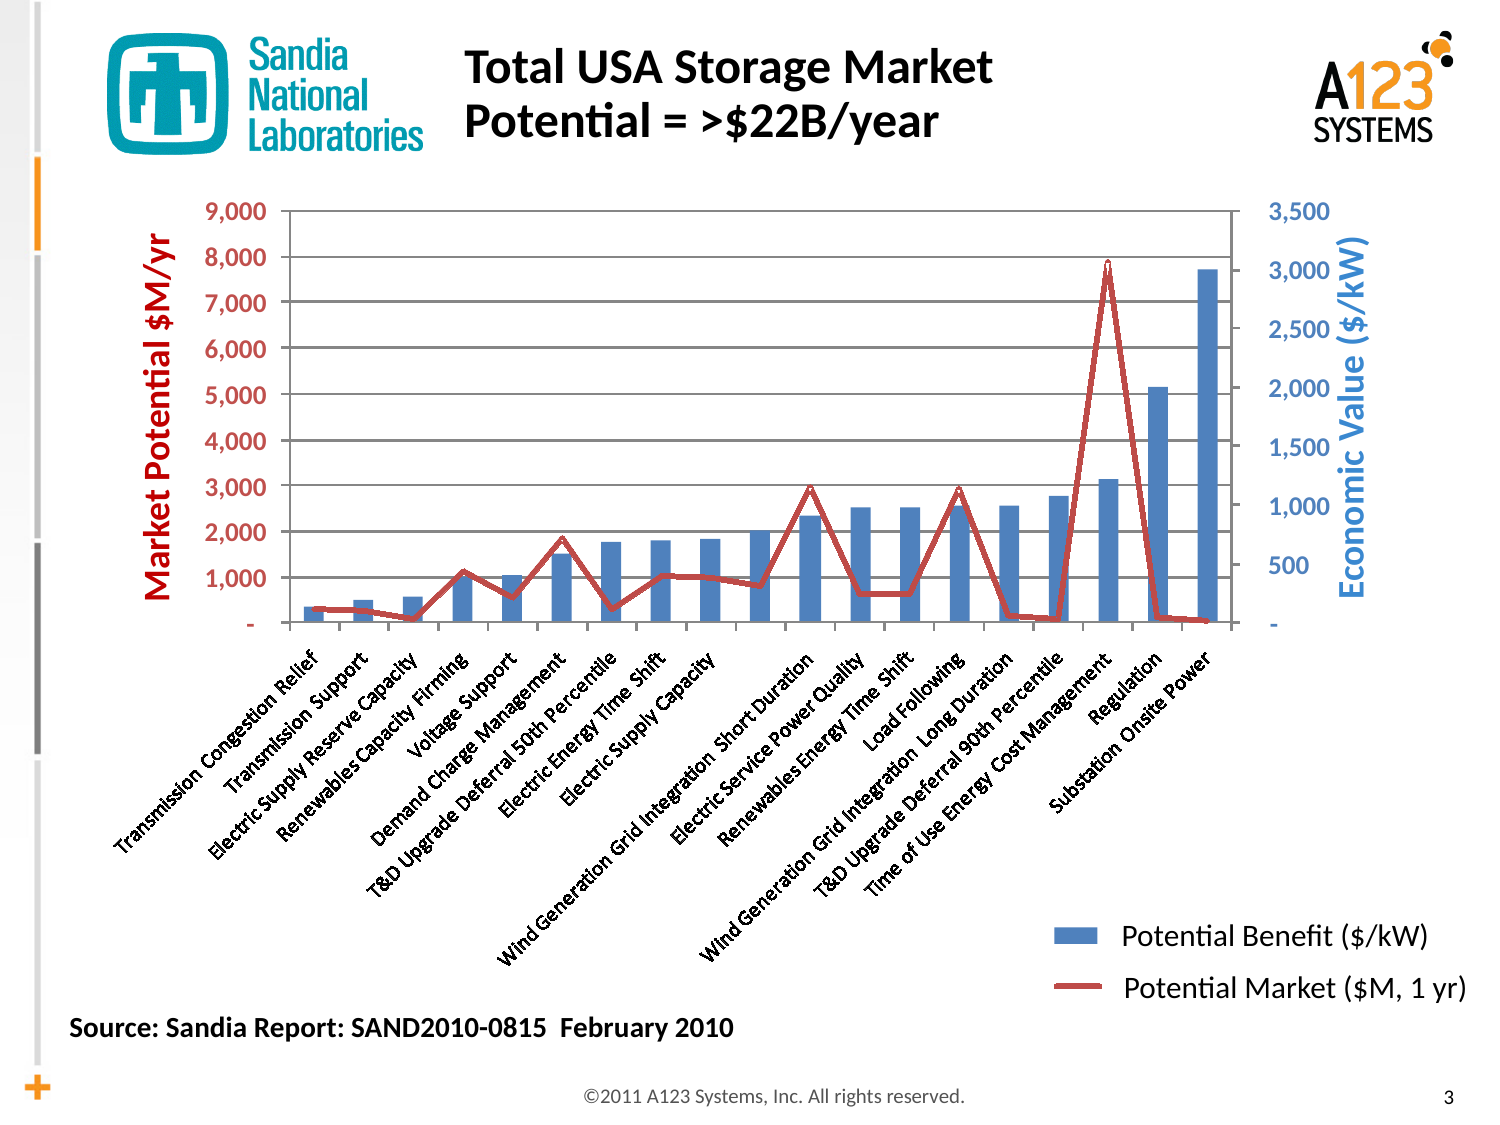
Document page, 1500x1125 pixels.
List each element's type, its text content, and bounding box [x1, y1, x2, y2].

text_box [511, 942, 523, 954]
text_box [1048, 495, 1069, 616]
text_box [291, 303, 1099, 346]
text_box [1080, 442, 1136, 484]
text_box [554, 902, 567, 914]
text_box [423, 709, 462, 743]
text_box [505, 694, 526, 714]
text_box [717, 832, 734, 847]
text_box [1218, 486, 1230, 530]
text_box [1037, 661, 1052, 676]
text_box [301, 659, 313, 670]
text_box [1069, 533, 1098, 576]
text_box [1218, 533, 1230, 576]
text_box [136, 822, 150, 835]
text_box [595, 579, 601, 587]
text_box [1051, 653, 1063, 664]
text_box [452, 756, 461, 767]
text_box [559, 787, 578, 806]
text_box [902, 852, 913, 864]
text_box 2,500 [1268, 311, 1323, 345]
text_box [496, 710, 510, 723]
text_box [314, 746, 326, 757]
text_box [639, 709, 658, 726]
text_box [847, 806, 861, 819]
text_box [556, 702, 567, 713]
text_box [871, 579, 900, 591]
text_box [779, 876, 791, 887]
text_box [573, 734, 582, 746]
text_box [353, 599, 374, 609]
text_box [274, 680, 291, 695]
text_box [1063, 786, 1079, 798]
text_box [452, 576, 473, 621]
text_box 1,000 [1268, 488, 1323, 521]
text_box [473, 580, 502, 621]
text_box [622, 579, 650, 598]
text_box [527, 925, 539, 941]
text_box [349, 710, 361, 722]
text_box [840, 653, 864, 674]
text_box [882, 757, 909, 784]
text_box [544, 708, 556, 723]
text_box [291, 579, 450, 621]
text_box [288, 822, 299, 833]
text_box [915, 821, 945, 846]
text_box [500, 750, 516, 769]
text_box [580, 719, 599, 742]
text_box [258, 791, 280, 811]
text_box 4,000 [204, 423, 273, 456]
text_box [418, 688, 430, 699]
text_box [593, 703, 612, 720]
text_box [1119, 579, 1148, 621]
text_box [736, 818, 750, 831]
text_box [738, 910, 753, 925]
text_box [902, 790, 926, 811]
text_box 3,000 [1268, 252, 1323, 286]
text_box [814, 486, 957, 530]
text_box [398, 815, 451, 867]
text_box [976, 667, 997, 690]
text_box [455, 653, 469, 669]
text_box [291, 258, 1230, 300]
text_box [353, 613, 374, 621]
text_box [814, 741, 826, 752]
text_box [208, 841, 226, 860]
text_box [796, 753, 811, 769]
text_box [835, 533, 850, 564]
text_box [970, 533, 989, 576]
text_box [425, 684, 434, 696]
text_box [974, 772, 993, 794]
text_box [418, 786, 431, 801]
text_box [159, 782, 186, 809]
text_box [189, 770, 203, 782]
text_box [607, 688, 632, 712]
text_box [784, 864, 799, 879]
text_box [473, 779, 484, 794]
text_box [1218, 349, 1230, 393]
text_box [777, 667, 798, 690]
text_box [222, 838, 234, 849]
text_box [1168, 533, 1197, 576]
text_box [920, 779, 931, 794]
text_box 2,000 [1268, 370, 1323, 404]
text_box [283, 775, 295, 791]
text_box [800, 655, 814, 668]
text_box [714, 737, 728, 752]
text_box [783, 773, 794, 784]
text_box [311, 259, 1210, 624]
text_box [714, 938, 726, 950]
text_box [766, 889, 777, 901]
text_box [620, 836, 629, 848]
text_box [1218, 579, 1230, 621]
text_box [1061, 566, 1069, 621]
text_box Source: Sandia Report: SAND2010-0815 February 2010 [54, 1005, 750, 1052]
text_box [806, 700, 815, 712]
text_box [751, 699, 766, 714]
text_box [1107, 688, 1127, 711]
text_box [863, 880, 883, 896]
text_box [639, 815, 651, 826]
text_box [590, 661, 606, 676]
text_box [428, 775, 442, 789]
text_box [391, 705, 415, 726]
text_box [603, 755, 613, 766]
text_box [700, 580, 721, 621]
text_box [1072, 669, 1097, 693]
text_box [423, 587, 452, 621]
text_box [841, 703, 861, 720]
text_box [795, 860, 806, 871]
text_box [1108, 744, 1122, 756]
text_box [970, 684, 979, 696]
text_box [1074, 486, 1098, 530]
text_box [927, 666, 948, 687]
text_box [520, 766, 552, 798]
text_box [124, 836, 133, 848]
text_box [745, 810, 757, 822]
text_box [855, 688, 880, 711]
text_box [601, 541, 622, 604]
text_box [327, 682, 339, 697]
text_box [223, 778, 237, 793]
text_box [610, 840, 625, 855]
text_box [836, 665, 849, 678]
text_box [813, 836, 828, 851]
text_box [1136, 442, 1148, 484]
text_box 6,000 [204, 331, 273, 364]
text_box [799, 515, 822, 621]
text_box [581, 765, 601, 787]
text_box [1148, 577, 1159, 621]
text_box [182, 778, 193, 790]
text_box [1148, 386, 1168, 615]
text_box [584, 673, 597, 685]
text_box [680, 677, 693, 688]
text_box [275, 784, 287, 799]
text_box [276, 728, 292, 746]
text_box [486, 579, 502, 588]
text_box [393, 653, 417, 675]
text_box [900, 578, 921, 621]
text_box [304, 805, 316, 816]
text_box [303, 606, 324, 621]
text_box [935, 769, 944, 781]
text_box [869, 779, 885, 800]
text_box [1218, 442, 1230, 484]
text_box [670, 825, 688, 845]
text_box [201, 749, 222, 768]
text_box [570, 886, 579, 898]
text_box [420, 739, 431, 750]
text_box [630, 672, 643, 687]
text_box [500, 653, 517, 670]
text_box [892, 652, 914, 672]
slide_number 3 [1336, 1075, 1470, 1113]
text_box [242, 708, 261, 730]
text_box [1117, 303, 1197, 346]
text_box Potential Benefit ($/kW) [1121, 915, 1430, 953]
text_box [877, 864, 902, 888]
text_box [573, 784, 585, 795]
text_box [842, 810, 853, 822]
text_box [511, 740, 526, 755]
text_box [551, 553, 572, 621]
text_box [446, 662, 459, 675]
text_box [720, 732, 737, 745]
text_box [999, 654, 1013, 667]
picture [1303, 22, 1460, 153]
text_box [756, 897, 770, 910]
text_box [1023, 681, 1035, 692]
text_box [1009, 740, 1025, 757]
text_box [592, 864, 603, 876]
text_box [856, 847, 869, 862]
text_box [474, 722, 495, 743]
text_box [1069, 579, 1098, 621]
text_box [688, 670, 699, 681]
text_box [700, 538, 721, 576]
text_box [805, 749, 818, 762]
text_box [656, 692, 677, 710]
text_box 7,000 [204, 285, 273, 319]
text_box [455, 790, 480, 811]
text_box [230, 818, 250, 841]
text_box [702, 753, 716, 766]
text_box [813, 883, 828, 897]
text_box 8,000 [204, 239, 273, 273]
text_box [517, 938, 531, 950]
text_box [622, 588, 650, 621]
text_box [905, 749, 918, 761]
text_box [288, 763, 307, 780]
text_box [1020, 579, 1048, 615]
text_box [547, 660, 560, 673]
text_box [1118, 666, 1146, 693]
text_box [1119, 486, 1142, 530]
text_box [991, 753, 1012, 772]
text_box [264, 695, 277, 708]
text_box [1129, 395, 1148, 439]
text_box [631, 821, 643, 837]
text_box [729, 921, 742, 937]
text_box [999, 505, 1020, 614]
text_box [1042, 711, 1056, 723]
text_box [763, 691, 776, 704]
text_box [761, 745, 773, 756]
text_box [1181, 660, 1205, 681]
text_box [962, 691, 975, 703]
text_box [1197, 269, 1218, 621]
text_box [826, 826, 838, 837]
text_box [1119, 533, 1148, 576]
text_box [1168, 395, 1197, 439]
text_box [737, 752, 765, 781]
text_box [650, 579, 671, 621]
text_box [916, 736, 932, 747]
text_box [130, 830, 142, 842]
text_box [412, 691, 423, 706]
text_box [999, 601, 1020, 621]
text_box [291, 349, 1092, 393]
text_box [1049, 799, 1063, 814]
text_box [233, 776, 243, 788]
text_box - [1269, 606, 1279, 639]
text_box [770, 533, 783, 559]
text_box 1,500 [1268, 429, 1323, 463]
text_box [1218, 395, 1230, 439]
text_box [286, 675, 298, 686]
text_box [942, 802, 965, 821]
text_box [832, 866, 847, 881]
text_box [651, 804, 664, 814]
text_box [878, 667, 900, 687]
text_box [691, 653, 715, 675]
text_box [824, 679, 838, 692]
text_box [692, 797, 718, 825]
text_box [1142, 486, 1148, 526]
text_box [497, 946, 517, 966]
text_box [626, 730, 638, 745]
text_box [896, 703, 907, 718]
text_box [1132, 698, 1167, 733]
text_box [921, 533, 934, 561]
text_box [295, 813, 308, 826]
text_box [577, 681, 588, 692]
text_box [1101, 752, 1113, 763]
text_box [1141, 662, 1153, 674]
text_box [770, 579, 799, 621]
text_box [659, 798, 670, 809]
text_box [850, 582, 871, 621]
text_box [547, 749, 570, 769]
text_box [922, 533, 949, 576]
text_box [907, 842, 918, 856]
text_box [850, 507, 871, 591]
text_box [1093, 349, 1123, 393]
text_box [863, 740, 878, 751]
picture [0, 0, 60, 1125]
text_box [949, 505, 970, 621]
text_box [1123, 349, 1197, 393]
text_box [991, 708, 1002, 723]
text_box [961, 486, 1073, 530]
text_box [699, 941, 720, 962]
text_box [713, 793, 724, 804]
text_box 1,000 [204, 560, 273, 593]
text_box [770, 533, 799, 576]
text_box [597, 657, 609, 669]
text_box [390, 806, 415, 829]
text_box [335, 665, 356, 689]
text_box [822, 579, 850, 621]
text_box 3,000 [204, 468, 273, 502]
text_box [291, 212, 1230, 256]
text_box [943, 711, 957, 726]
text_box [402, 596, 423, 616]
text_box [484, 674, 496, 689]
text_box [1175, 678, 1186, 690]
text_box [366, 883, 381, 897]
text_box [520, 722, 548, 746]
text_box [553, 653, 566, 663]
text_box [934, 720, 947, 732]
text_box [409, 798, 422, 810]
text_box [276, 827, 293, 842]
title Total USA Storage Market Potential = >$22B/year [449, 47, 1054, 156]
text_box [244, 812, 256, 824]
text_box [520, 688, 531, 700]
text_box [299, 710, 312, 722]
text_box [950, 750, 962, 762]
text_box [563, 695, 572, 706]
text_box [303, 751, 319, 766]
text_box Economic Value ($/kW) [1323, 221, 1380, 615]
text_box [547, 910, 558, 921]
text_box [1051, 695, 1072, 714]
text_box [821, 734, 830, 745]
text_box [502, 575, 522, 593]
text_box [894, 811, 905, 822]
text_box 2,000 [204, 514, 273, 547]
text_box [845, 851, 860, 867]
text_box [645, 811, 658, 823]
text_box [227, 726, 246, 747]
text_box [512, 795, 524, 806]
text_box [650, 540, 671, 580]
text_box [466, 742, 478, 753]
text_box [291, 442, 1080, 484]
text_box [767, 784, 782, 797]
text_box [871, 597, 900, 621]
text_box [1086, 395, 1129, 439]
text_box [358, 684, 386, 710]
text_box [927, 728, 938, 739]
text_box [960, 794, 972, 805]
text_box [959, 722, 995, 755]
text_box [1054, 927, 1098, 944]
text_box [493, 665, 504, 677]
text_box [865, 833, 881, 854]
text_box [1120, 727, 1135, 742]
text_box [1099, 654, 1112, 664]
text_box [218, 741, 232, 753]
text_box [572, 579, 601, 621]
text_box [921, 579, 949, 621]
text_box [1020, 533, 1048, 576]
text_box [822, 876, 840, 891]
text_box [888, 712, 901, 728]
text_box [749, 906, 761, 917]
text_box [873, 732, 885, 743]
text_box [150, 804, 168, 821]
text_box [322, 731, 340, 749]
text_box [906, 699, 917, 711]
text_box [476, 682, 488, 697]
text_box [145, 815, 156, 827]
text_box [947, 758, 959, 769]
text_box [447, 811, 459, 822]
text_box [1168, 486, 1197, 530]
text_box [570, 688, 580, 699]
text_box [494, 764, 503, 775]
text_box [768, 732, 780, 747]
text_box [749, 530, 770, 583]
text_box [1075, 768, 1098, 790]
text_box [481, 777, 493, 788]
text_box [240, 770, 252, 781]
text_box [356, 744, 378, 762]
text_box [1168, 579, 1197, 617]
text_box [310, 695, 323, 709]
text_box [498, 799, 517, 818]
text_box [980, 533, 999, 576]
text_box [1092, 660, 1106, 673]
text_box [684, 822, 696, 833]
text_box [823, 832, 832, 843]
text_box [459, 748, 473, 764]
text_box [1090, 756, 1106, 772]
text_box [306, 649, 318, 663]
text_box [246, 737, 281, 775]
text_box [752, 792, 776, 813]
text_box [488, 769, 497, 781]
text_box [822, 533, 848, 576]
text_box [576, 868, 597, 891]
text_box [921, 684, 932, 695]
text_box [871, 533, 900, 576]
text_box [802, 852, 815, 864]
text_box [599, 856, 613, 869]
text_box [1065, 689, 1077, 700]
text_box [955, 497, 962, 505]
text_box [563, 894, 575, 905]
text_box [970, 579, 999, 621]
text_box [1020, 718, 1048, 743]
text_box [833, 817, 846, 833]
text_box [1009, 695, 1018, 706]
text_box [335, 716, 352, 735]
text_box [1030, 673, 1044, 685]
text_box [813, 687, 832, 702]
text_box [828, 719, 847, 742]
text_box [729, 827, 741, 838]
text_box [1168, 442, 1197, 484]
text_box 9,000 [204, 193, 273, 227]
text_box [341, 768, 353, 779]
text_box [291, 395, 1086, 439]
text_box Market Potential $M/yr [129, 218, 185, 618]
text_box [667, 783, 682, 804]
text_box [942, 662, 956, 674]
text_box [1058, 793, 1072, 805]
text_box [800, 495, 820, 515]
text_box [790, 766, 801, 777]
text_box [1163, 684, 1175, 699]
text_box [291, 533, 749, 576]
text_box [833, 673, 845, 684]
text_box [292, 718, 303, 729]
text_box [527, 669, 551, 693]
text_box [257, 703, 268, 715]
text_box [407, 742, 422, 757]
text_box [773, 882, 782, 893]
text_box [780, 708, 810, 737]
text_box [878, 815, 898, 838]
text_box [1218, 303, 1230, 346]
text_box [1099, 303, 1116, 346]
text_box [992, 662, 1004, 674]
text_box [672, 684, 684, 700]
text_box [950, 698, 966, 713]
text_box [900, 507, 921, 591]
text_box [310, 787, 334, 808]
text_box [349, 760, 360, 772]
text_box [1002, 702, 1014, 713]
text_box [370, 825, 395, 846]
text_box 3,500 [1268, 193, 1337, 227]
text_box [522, 579, 551, 621]
text_box [1088, 710, 1104, 725]
text_box [940, 764, 949, 775]
text_box [967, 786, 976, 798]
text_box [113, 838, 128, 853]
text_box [325, 779, 341, 792]
text_box [1201, 652, 1210, 664]
text_box [459, 689, 481, 709]
text_box - [246, 606, 255, 639]
text_box [251, 809, 262, 820]
text_box [536, 915, 551, 930]
text_box [720, 776, 741, 796]
text_box [1098, 479, 1119, 621]
text_box [502, 592, 522, 621]
text_box [644, 653, 666, 672]
text_box [351, 653, 368, 670]
text_box [291, 486, 807, 530]
text_box [634, 722, 647, 737]
text_box [446, 762, 458, 774]
text_box [951, 653, 965, 669]
text_box [679, 761, 706, 789]
text_box [771, 685, 780, 697]
text_box [1099, 705, 1111, 716]
text_box [928, 777, 939, 788]
text_box [854, 794, 873, 809]
text_box [434, 770, 450, 782]
text_box [372, 721, 399, 751]
text_box [1054, 983, 1102, 989]
text_box [793, 663, 804, 675]
text_box Potential Market ($M, 1 yr) [1124, 966, 1469, 1005]
text_box [601, 600, 622, 621]
text_box [490, 718, 502, 729]
text_box [385, 866, 400, 881]
text_box [609, 737, 631, 758]
text_box [671, 579, 700, 621]
text_box [635, 668, 652, 680]
text_box [732, 724, 744, 736]
text_box [605, 653, 616, 664]
text_box [881, 724, 893, 736]
text_box [739, 711, 756, 728]
text_box [376, 876, 393, 891]
text_box [319, 689, 332, 701]
text_box [566, 742, 578, 753]
text_box [383, 670, 401, 688]
text_box [720, 934, 734, 946]
text_box 500 [1268, 547, 1316, 580]
picture [107, 32, 423, 155]
text_box [1016, 688, 1027, 699]
text_box [749, 575, 770, 621]
text_box 5,000 [204, 377, 273, 410]
text_box [430, 666, 451, 690]
text_box [721, 583, 749, 621]
text_box [1148, 654, 1162, 667]
